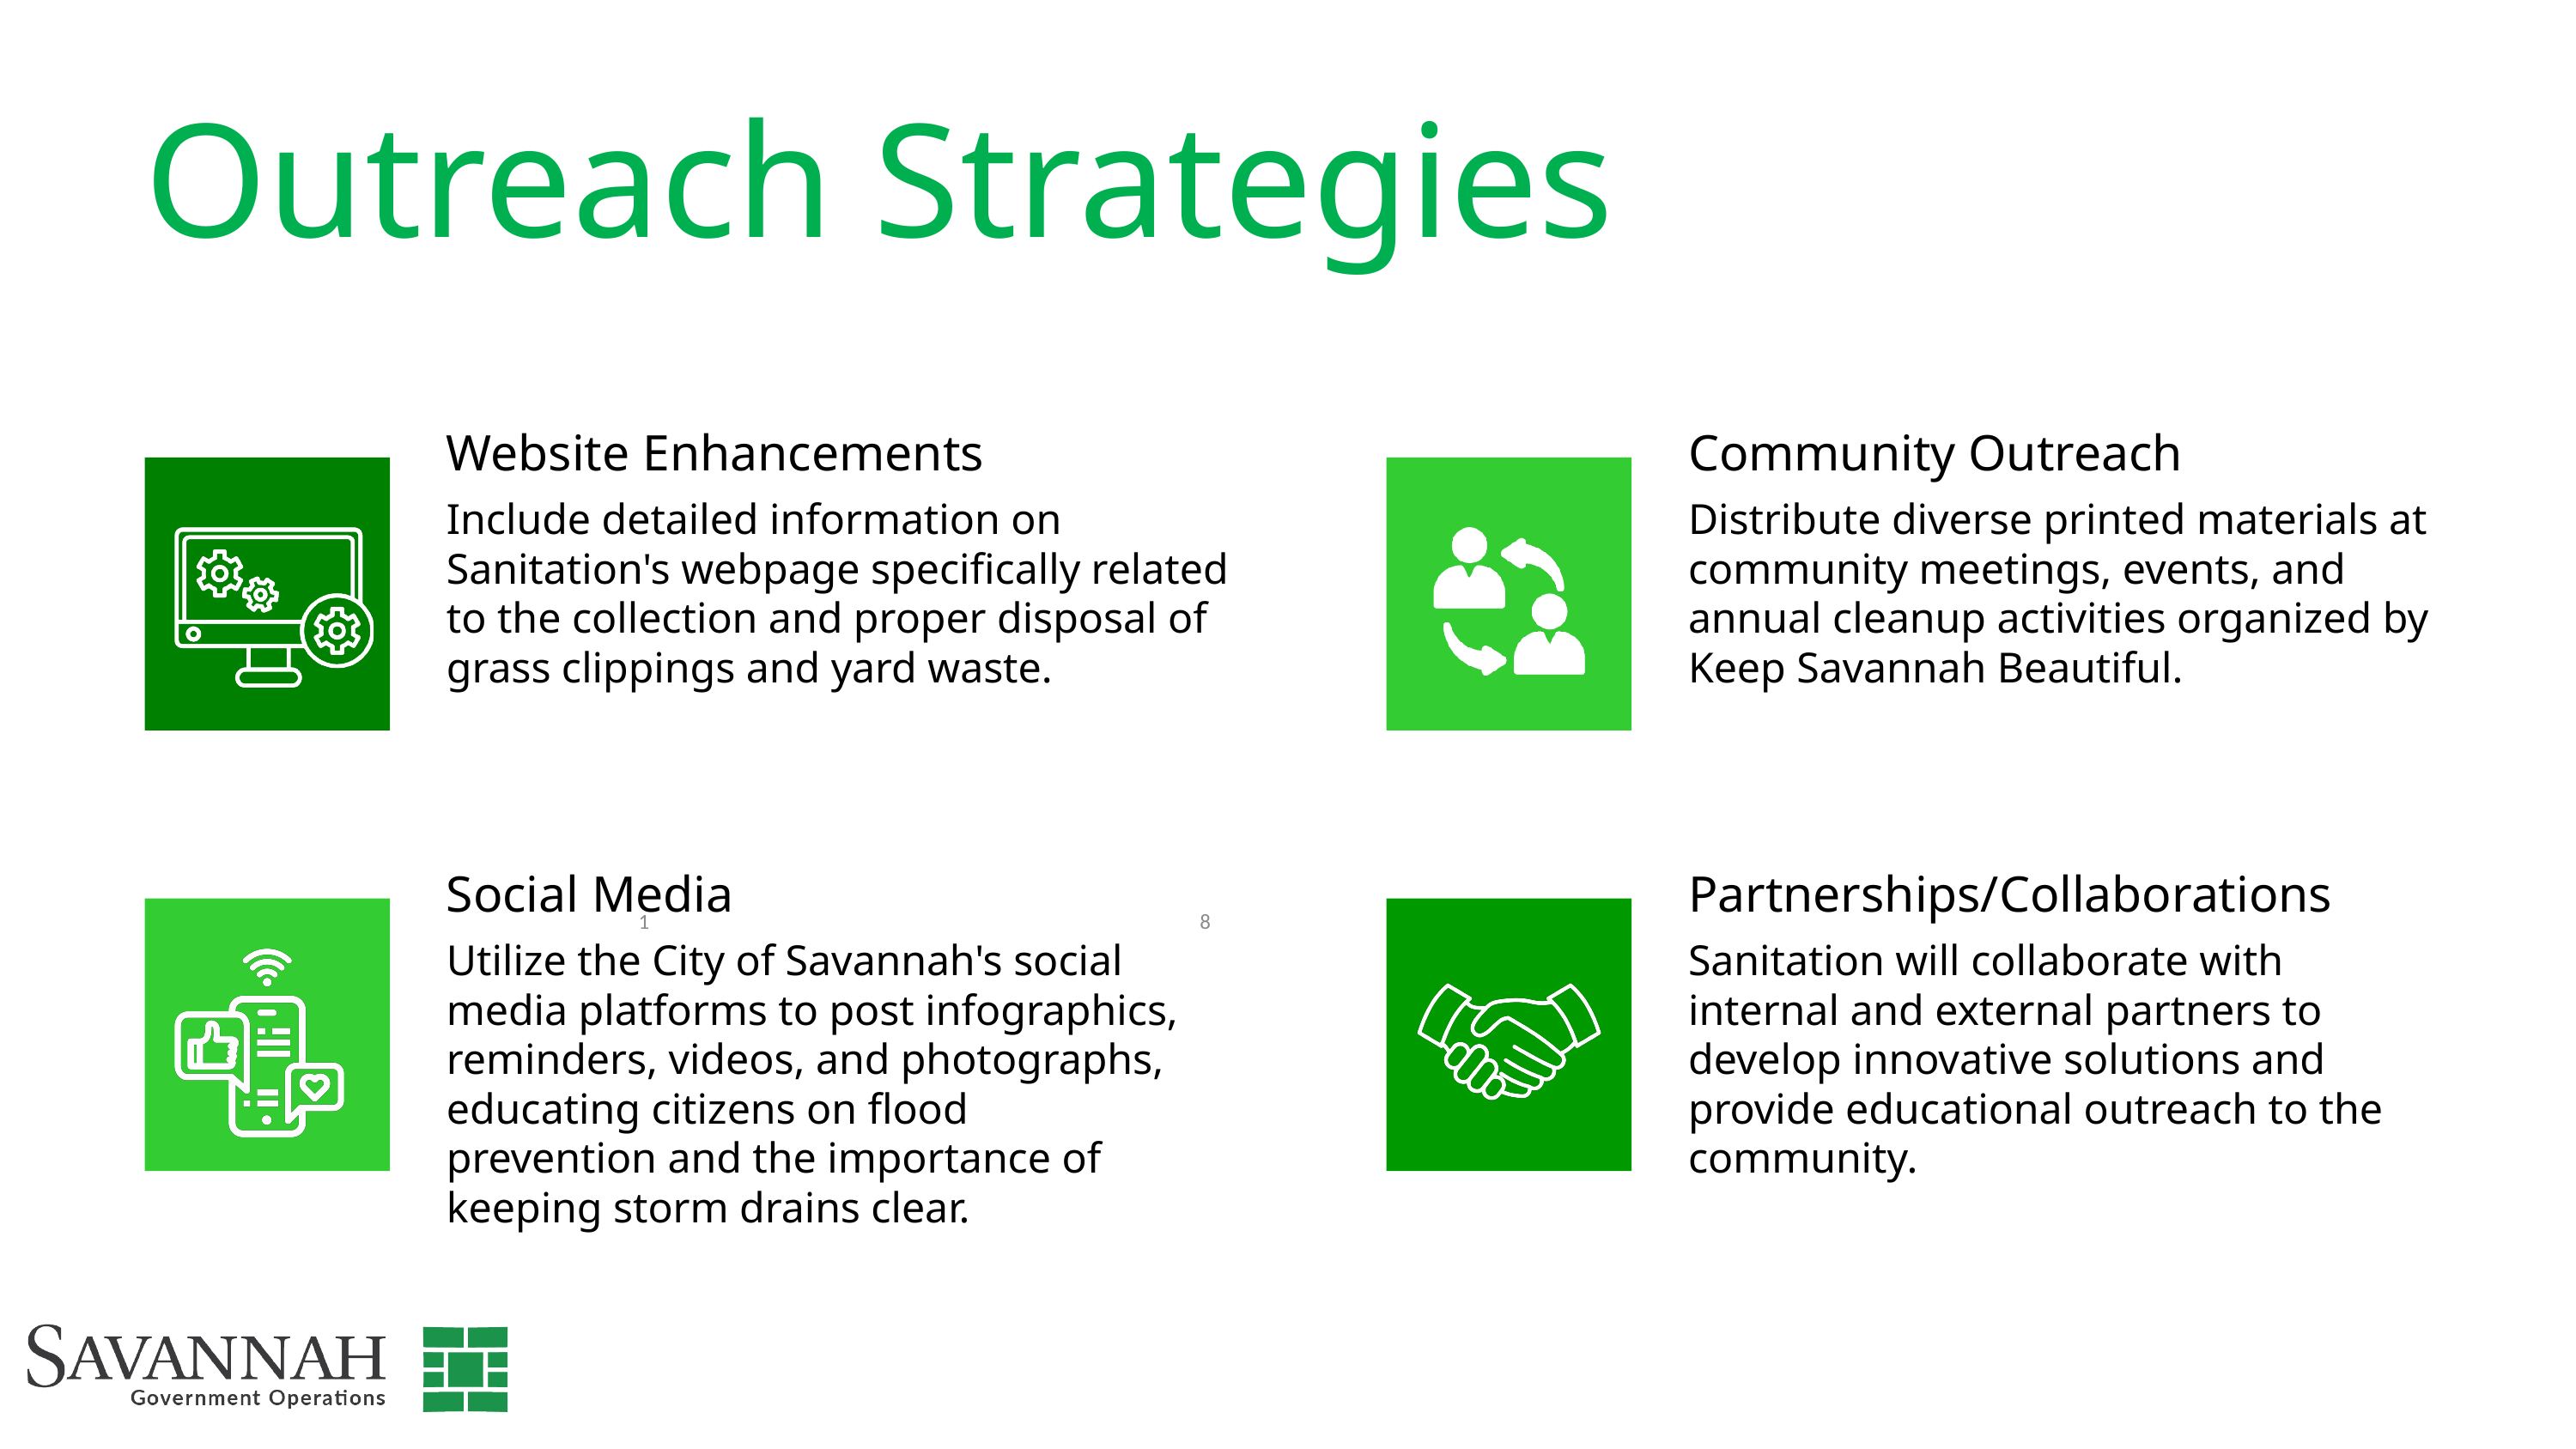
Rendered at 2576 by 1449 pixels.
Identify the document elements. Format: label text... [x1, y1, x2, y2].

text_box Partnerships/Collaborations [1688, 853, 2432, 923]
text_box Distribute diverse printed materials at community meetings, events, and annual cleanup activities organized by Keep Savannah Beautiful. [1688, 494, 2432, 692]
text_box [27, 1324, 508, 1412]
slide_number 8 [922, 894, 1224, 947]
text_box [144, 914, 391, 1172]
text_box Include detailed information on Sanitation's webpage specifically related to the collection and proper disposal of grass clippings and yard waste. [447, 494, 1265, 692]
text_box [1386, 473, 1632, 731]
text_box Utilize the City of Savannah's social media platforms to post infographics, reminders, videos, and photographs, educating citizens on flood prevention and the importance of keeping storm drains clear. [447, 934, 1190, 1232]
text_box Sanitation will collaborate with internal and external partners to develop innovative solutions and provide educational outreach to the community. [1688, 934, 2432, 1182]
footer 1 [440, 894, 848, 947]
text_box Website Enhancements [447, 412, 1220, 494]
text_box Outreach Strategies [144, 117, 1828, 270]
text_box Community Outreach [1688, 412, 2309, 494]
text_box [1386, 914, 1632, 1172]
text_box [144, 473, 391, 731]
text_box Social Media [447, 853, 1090, 934]
